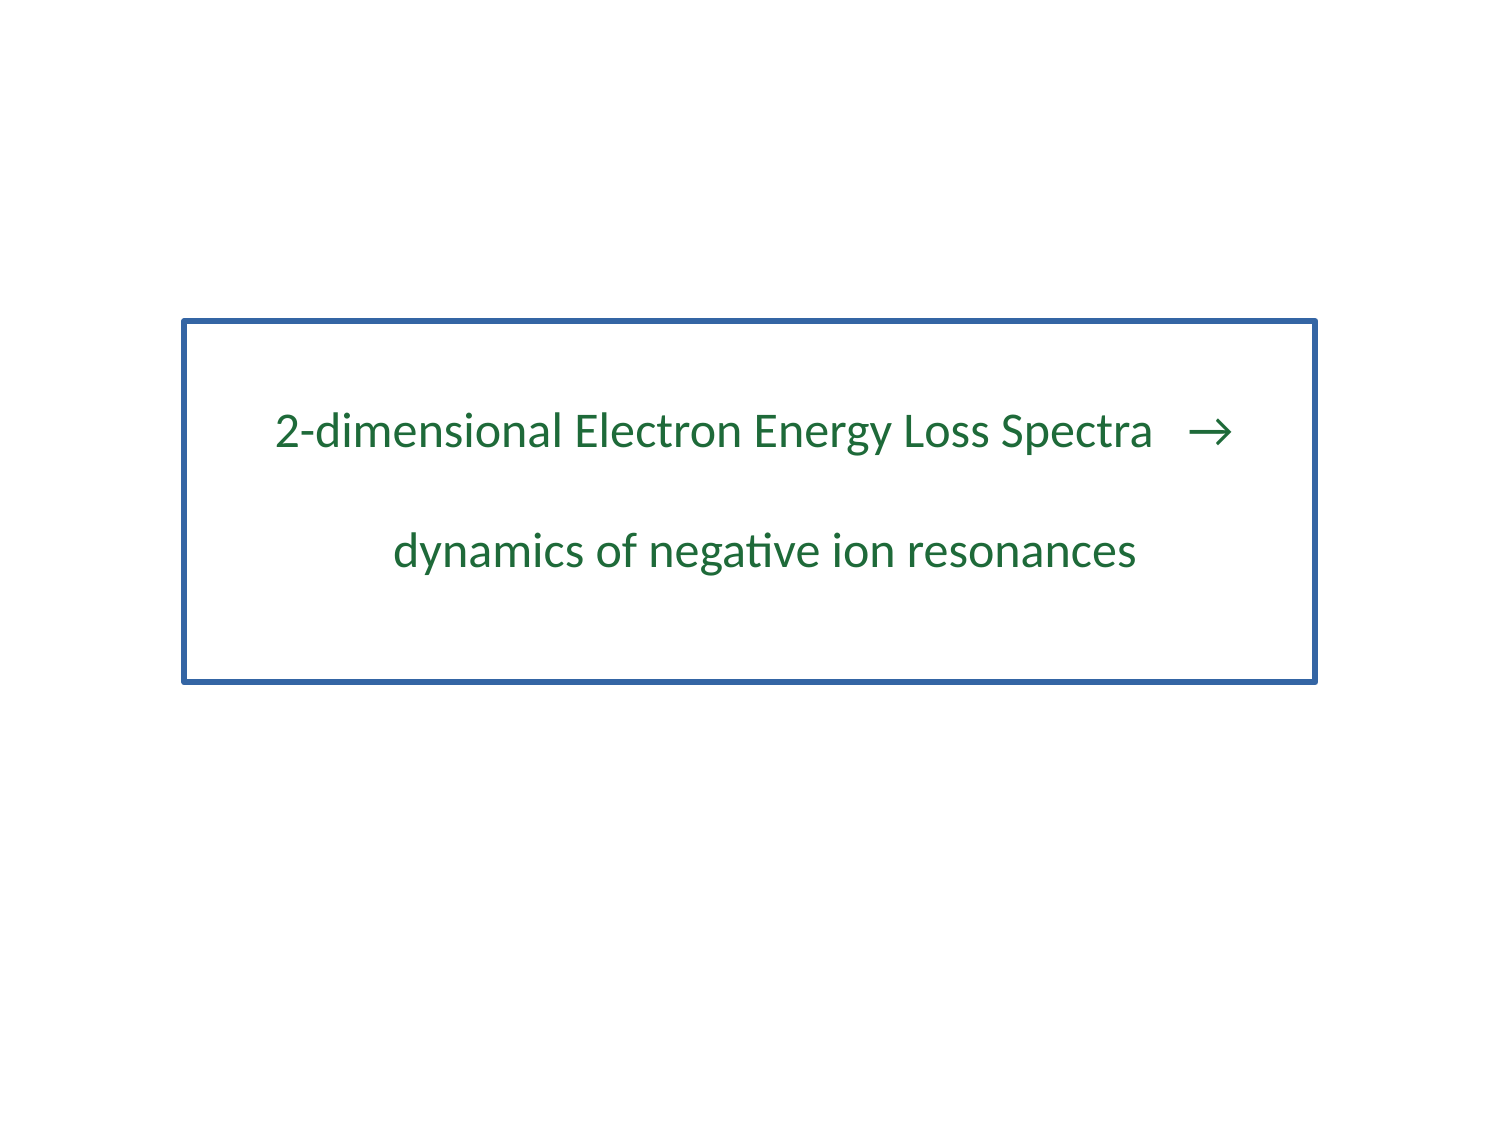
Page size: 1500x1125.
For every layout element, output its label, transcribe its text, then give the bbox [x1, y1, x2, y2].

text_box 2-dimensional Electron Energy Loss Spectra → dynamics of negative ion resonances [233, 329, 1297, 585]
text_box [184, 321, 1316, 683]
